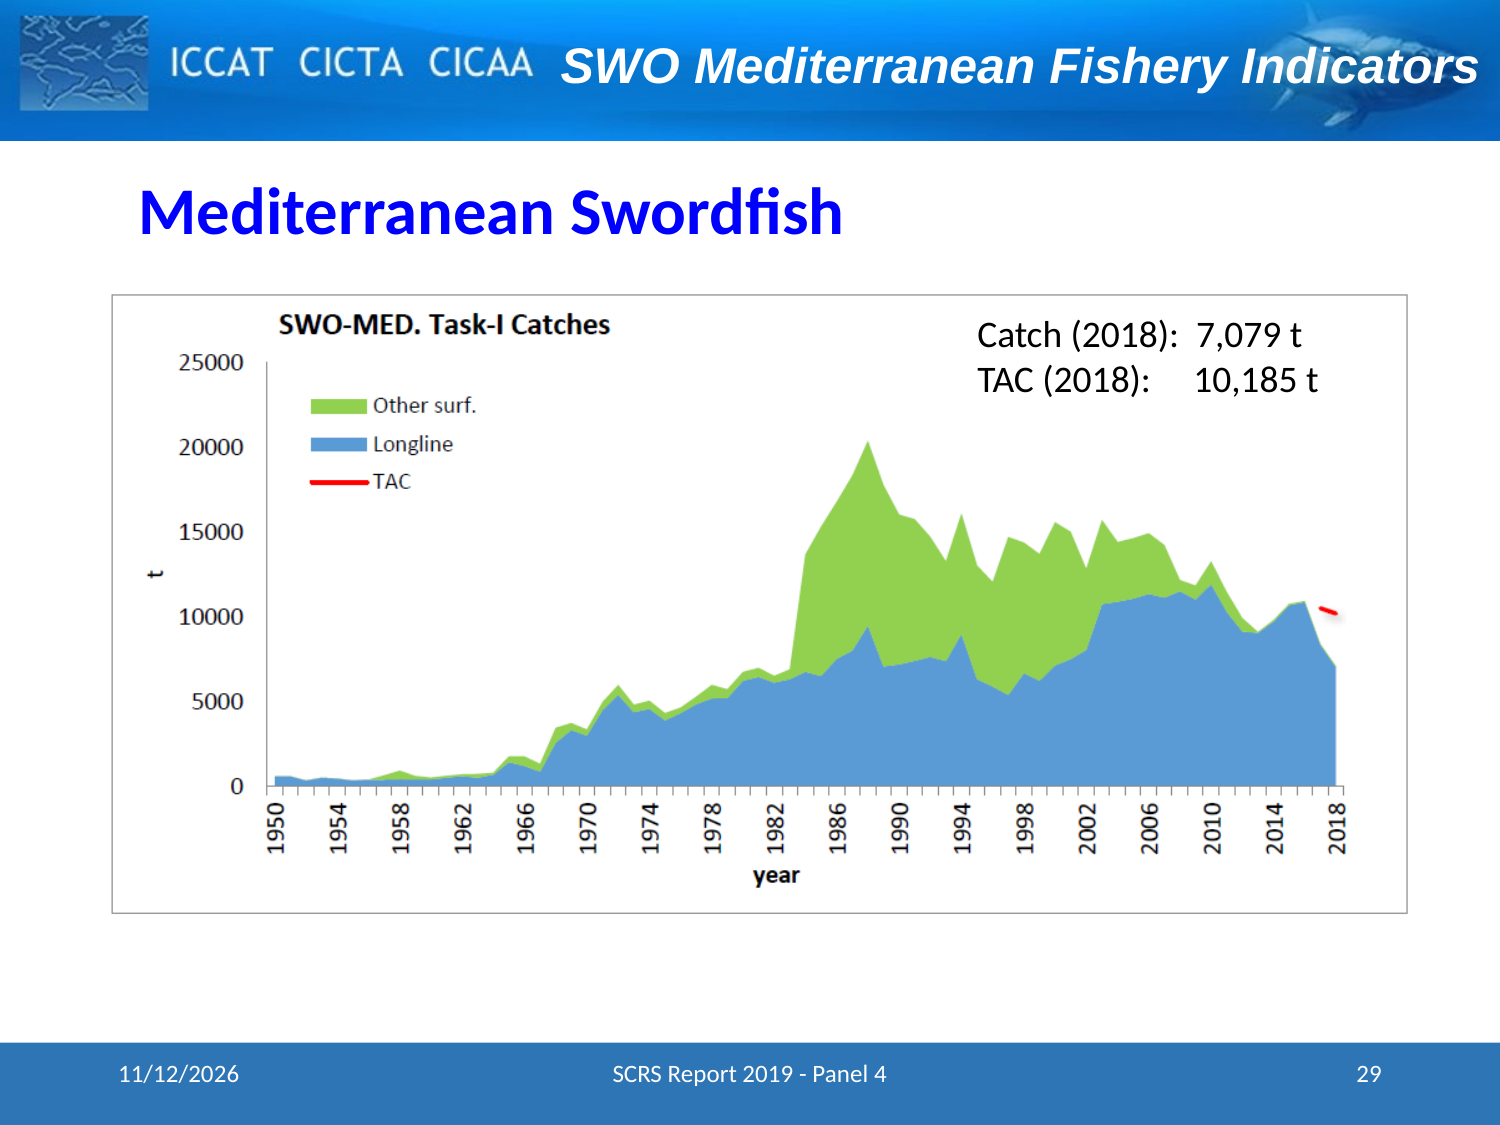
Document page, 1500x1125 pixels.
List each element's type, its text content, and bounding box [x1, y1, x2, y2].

slide_number 29 [1059, 1042, 1397, 1103]
picture [88, 277, 1424, 929]
picture [0, 0, 1500, 141]
slide_number 19-Nov-19 [103, 1042, 441, 1103]
text_box SWO Mediterranean Fishery Indicators [545, 26, 1496, 101]
footer SCRS Report 2019 - Panel 4 [496, 1042, 1004, 1103]
text_box Mediterranean Swordfish [123, 160, 1058, 256]
